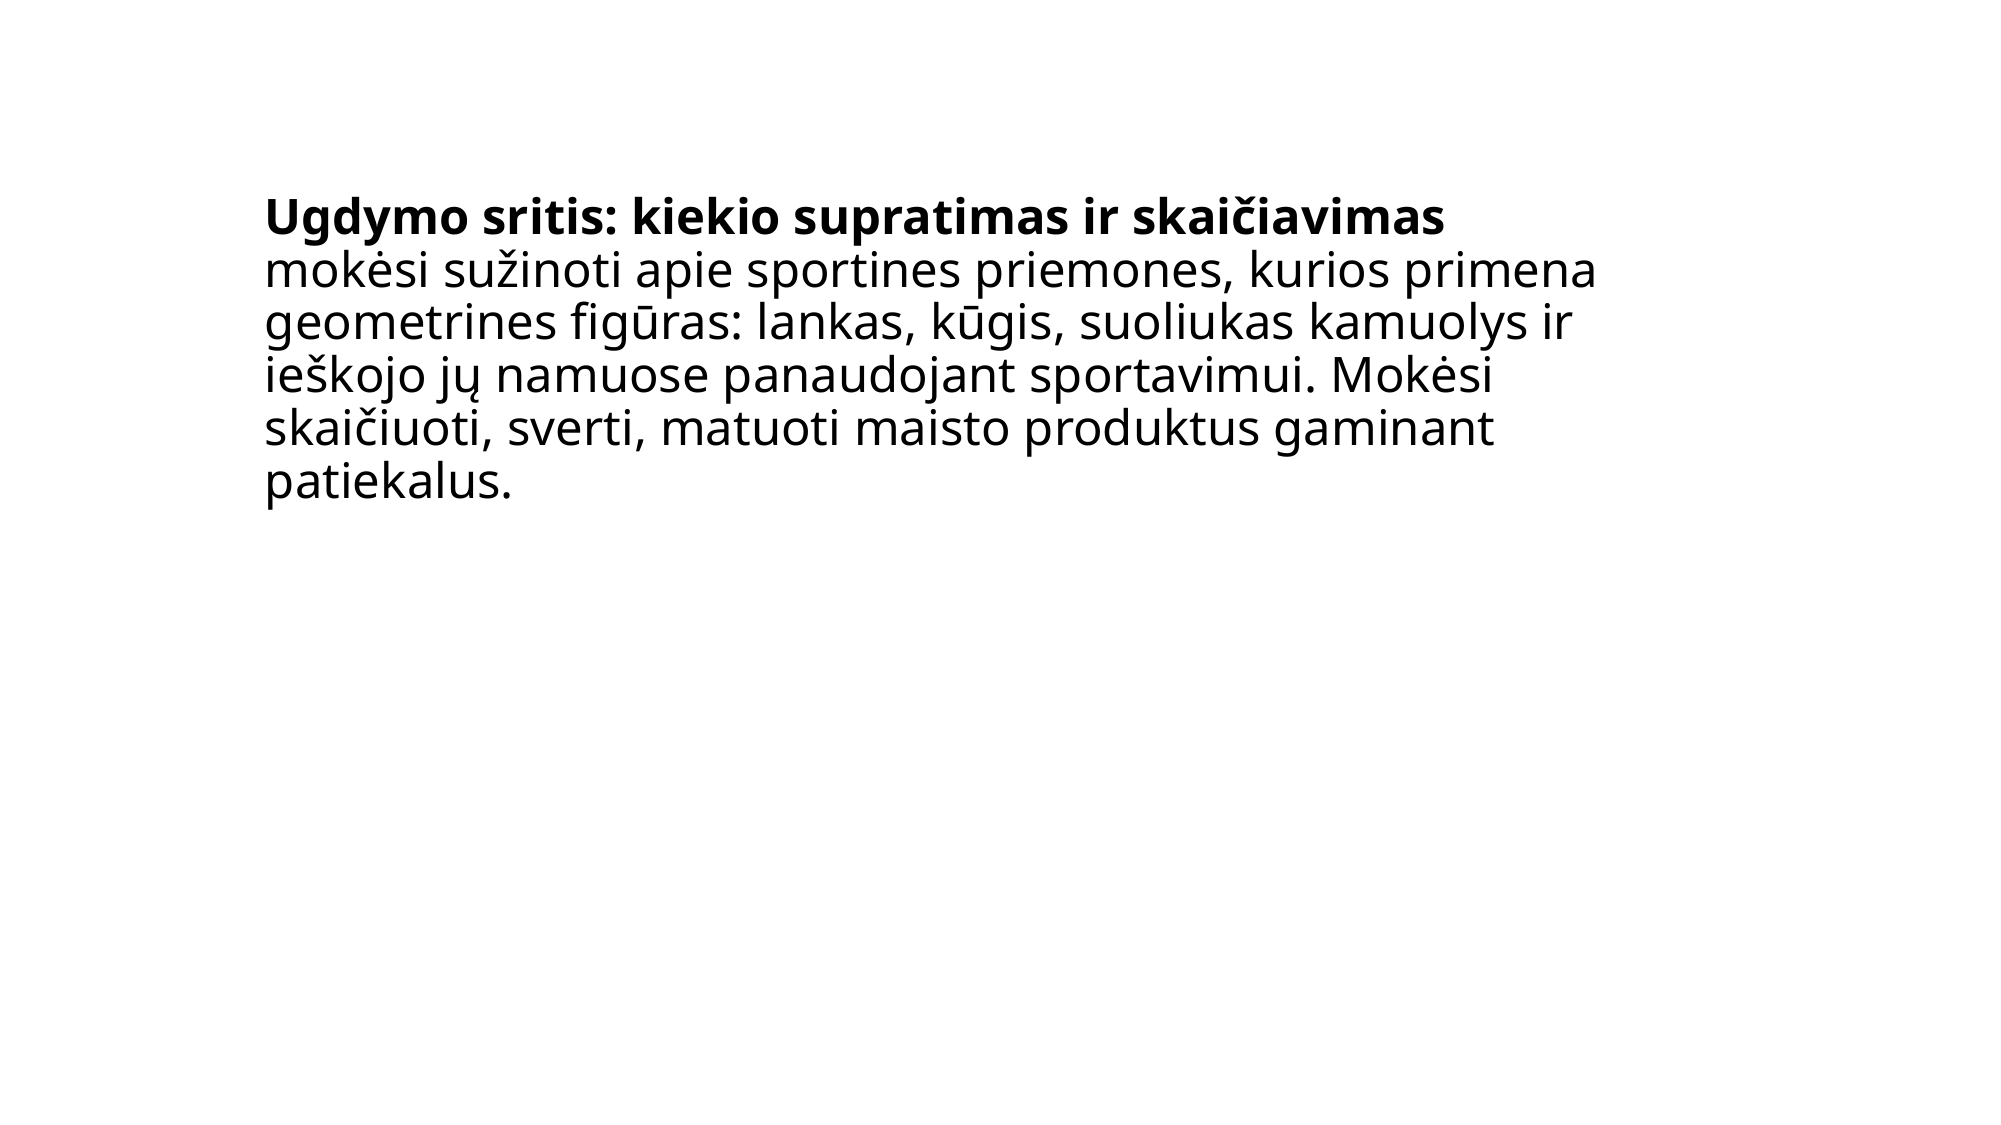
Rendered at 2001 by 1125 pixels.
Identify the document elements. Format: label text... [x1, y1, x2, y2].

title Ugdymo sritis: kiekio supratimas ir skaičiavimas mokėsi sužinoti apie sportines priemones, kurios primena geometrines figūras: lankas, kūgis, suoliukas kamuolys ir ieškojo jų namuose panaudojant sportavimui. Mokėsi skaičiuoti, sverti, matuoti maisto produktus gaminant patiekalus. [249, 184, 1750, 576]
